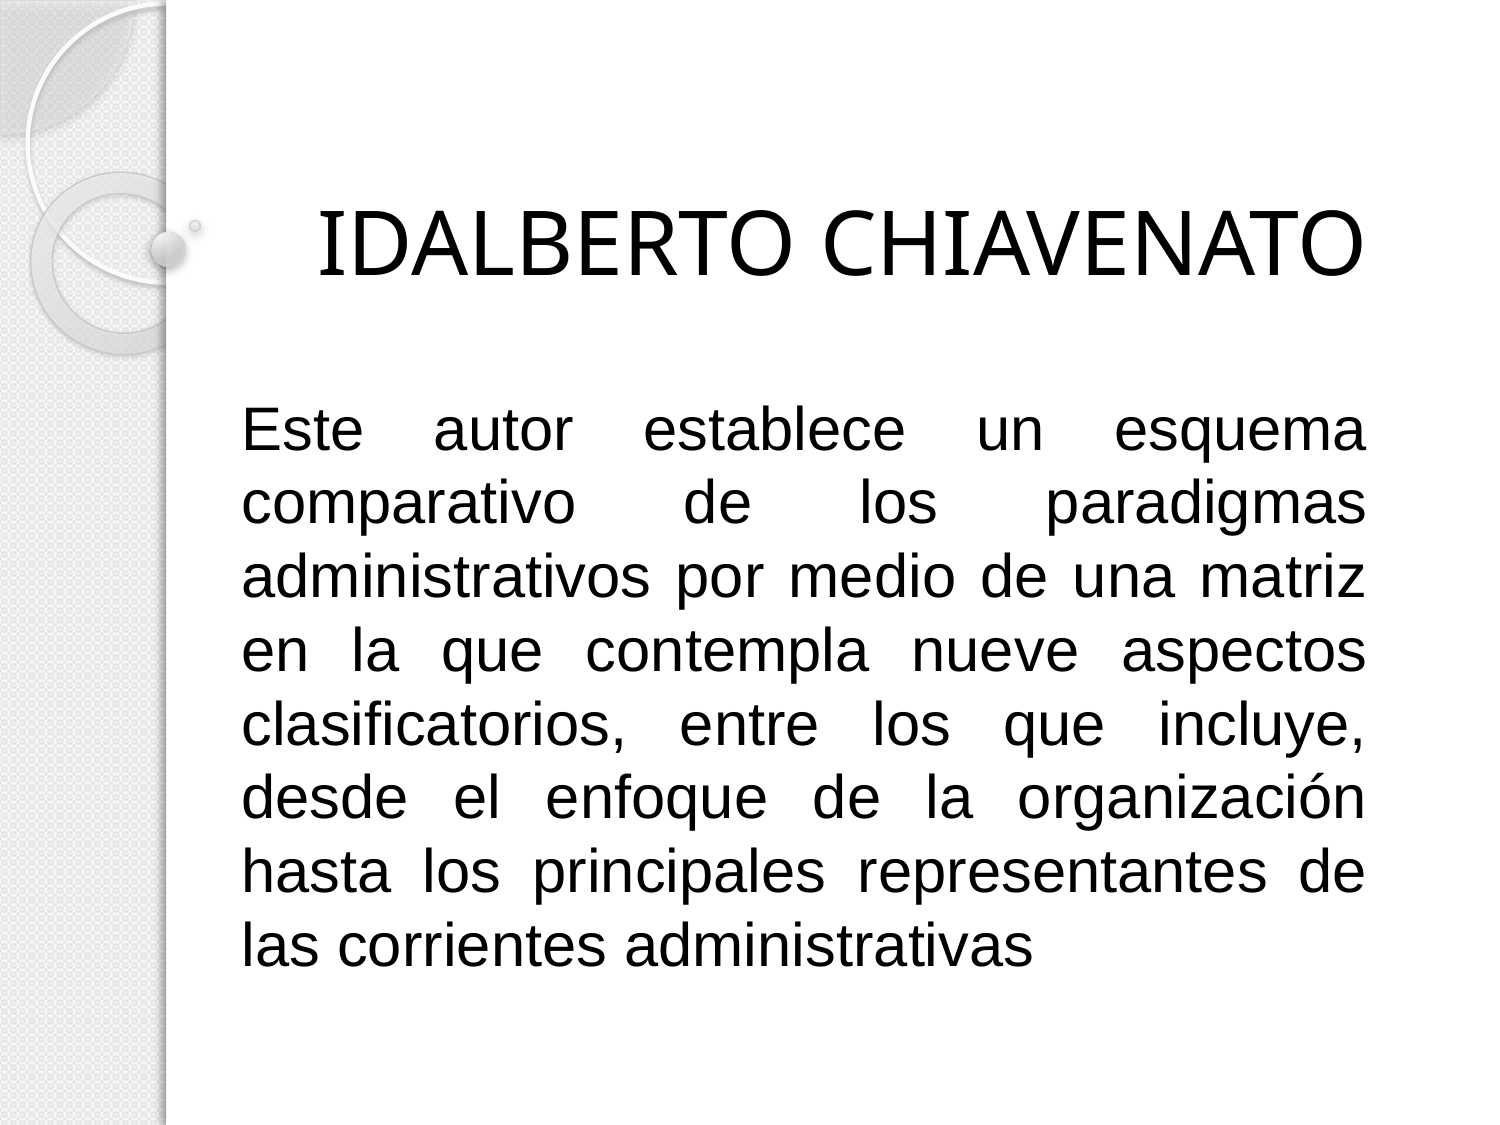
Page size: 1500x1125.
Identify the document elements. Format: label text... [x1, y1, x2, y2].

subtitle Este autor establece un esquema comparativo de los paradigmas administrativos por medio de una matriz en la que contempla nueve aspectos clasificatorios, entre los que incluye, desde el enfoque de la organización hasta los principales representantes de las corrientes administrativas [222, 304, 1383, 997]
title IDALBERTO CHIAVENATO [234, 59, 1450, 301]
